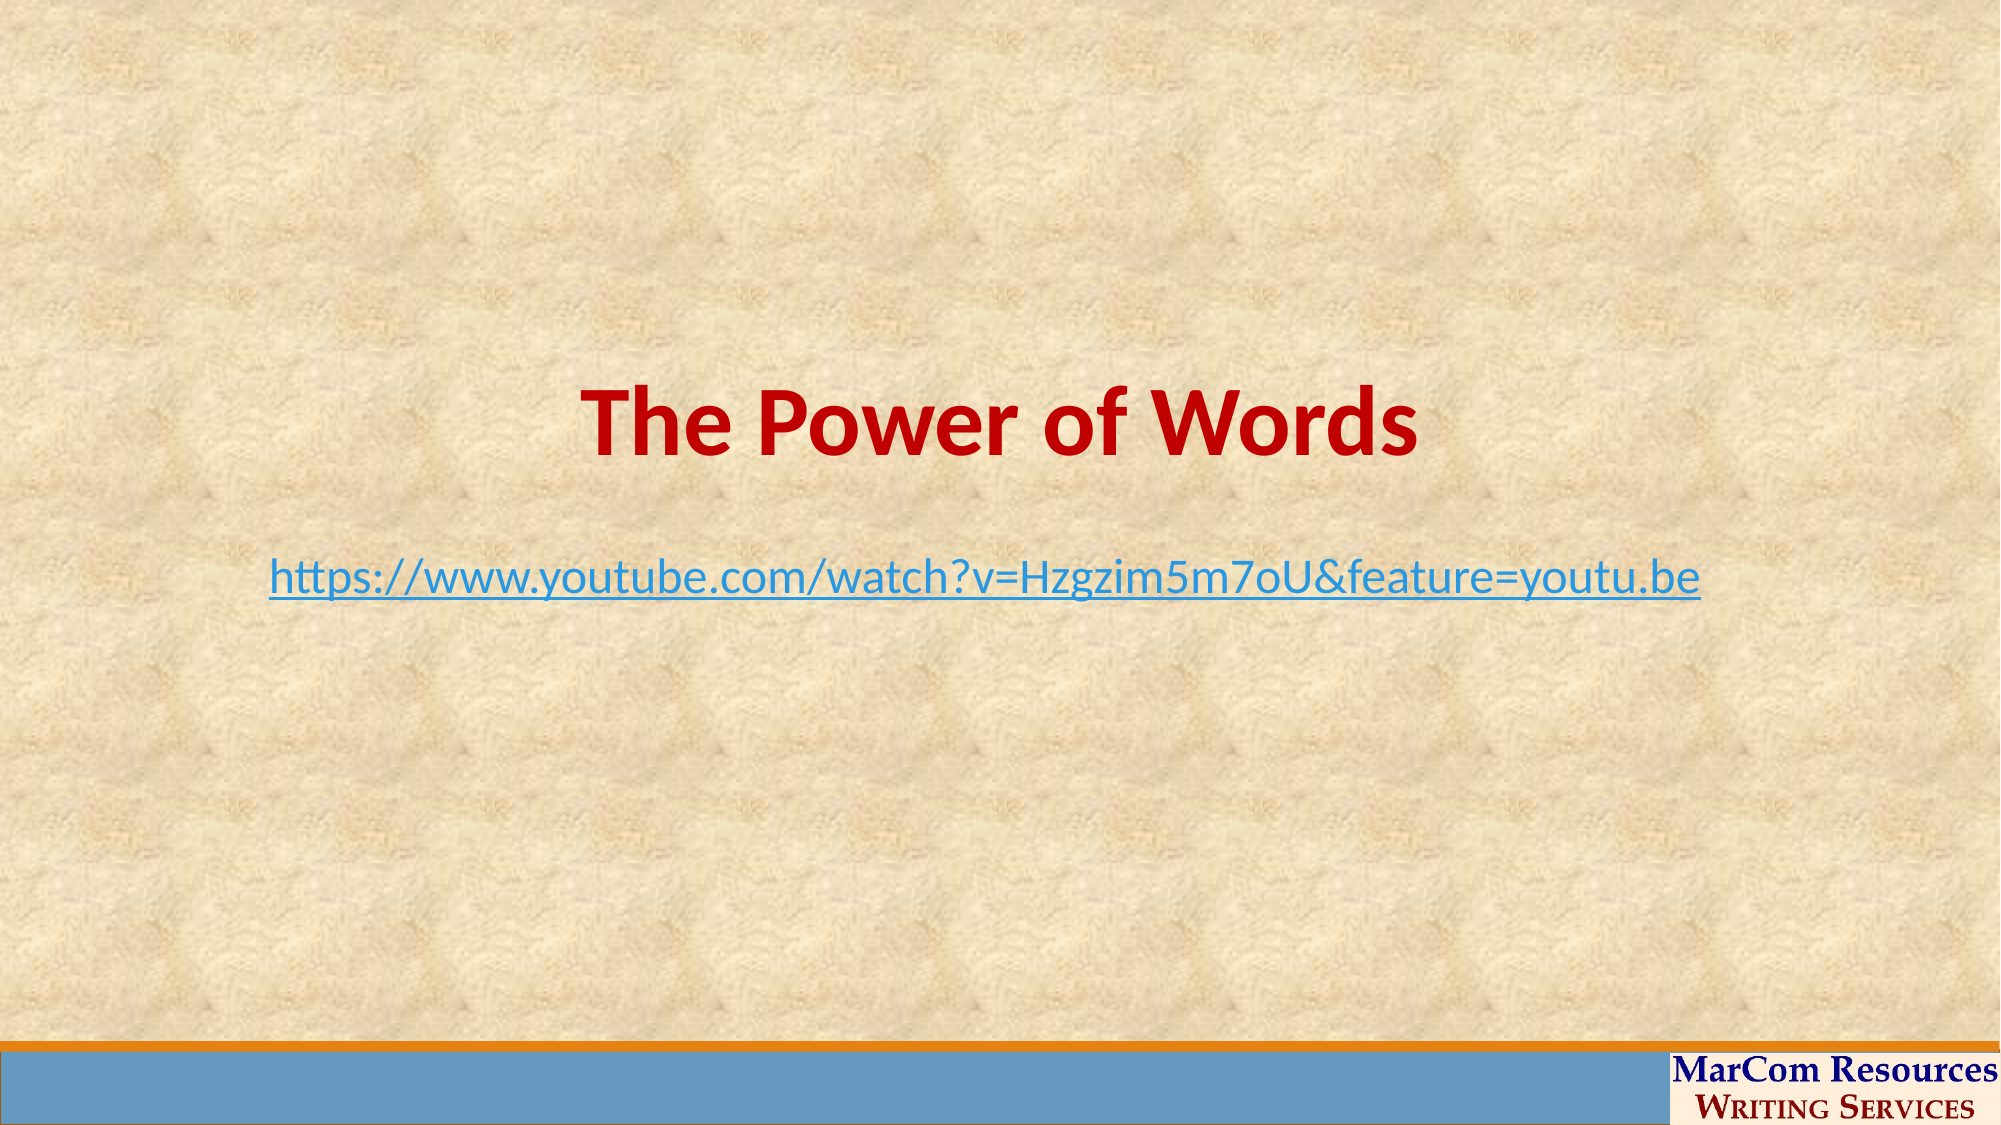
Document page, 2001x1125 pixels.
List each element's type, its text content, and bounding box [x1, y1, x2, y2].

text_box https://www.youtube.com/watch?v=Hzgzim5m7oU&feature=youtu.be [253, 531, 1746, 611]
picture [1670, 1053, 2000, 1125]
picture [0, 0, 2001, 1049]
title The Power of Words [508, 314, 1492, 531]
